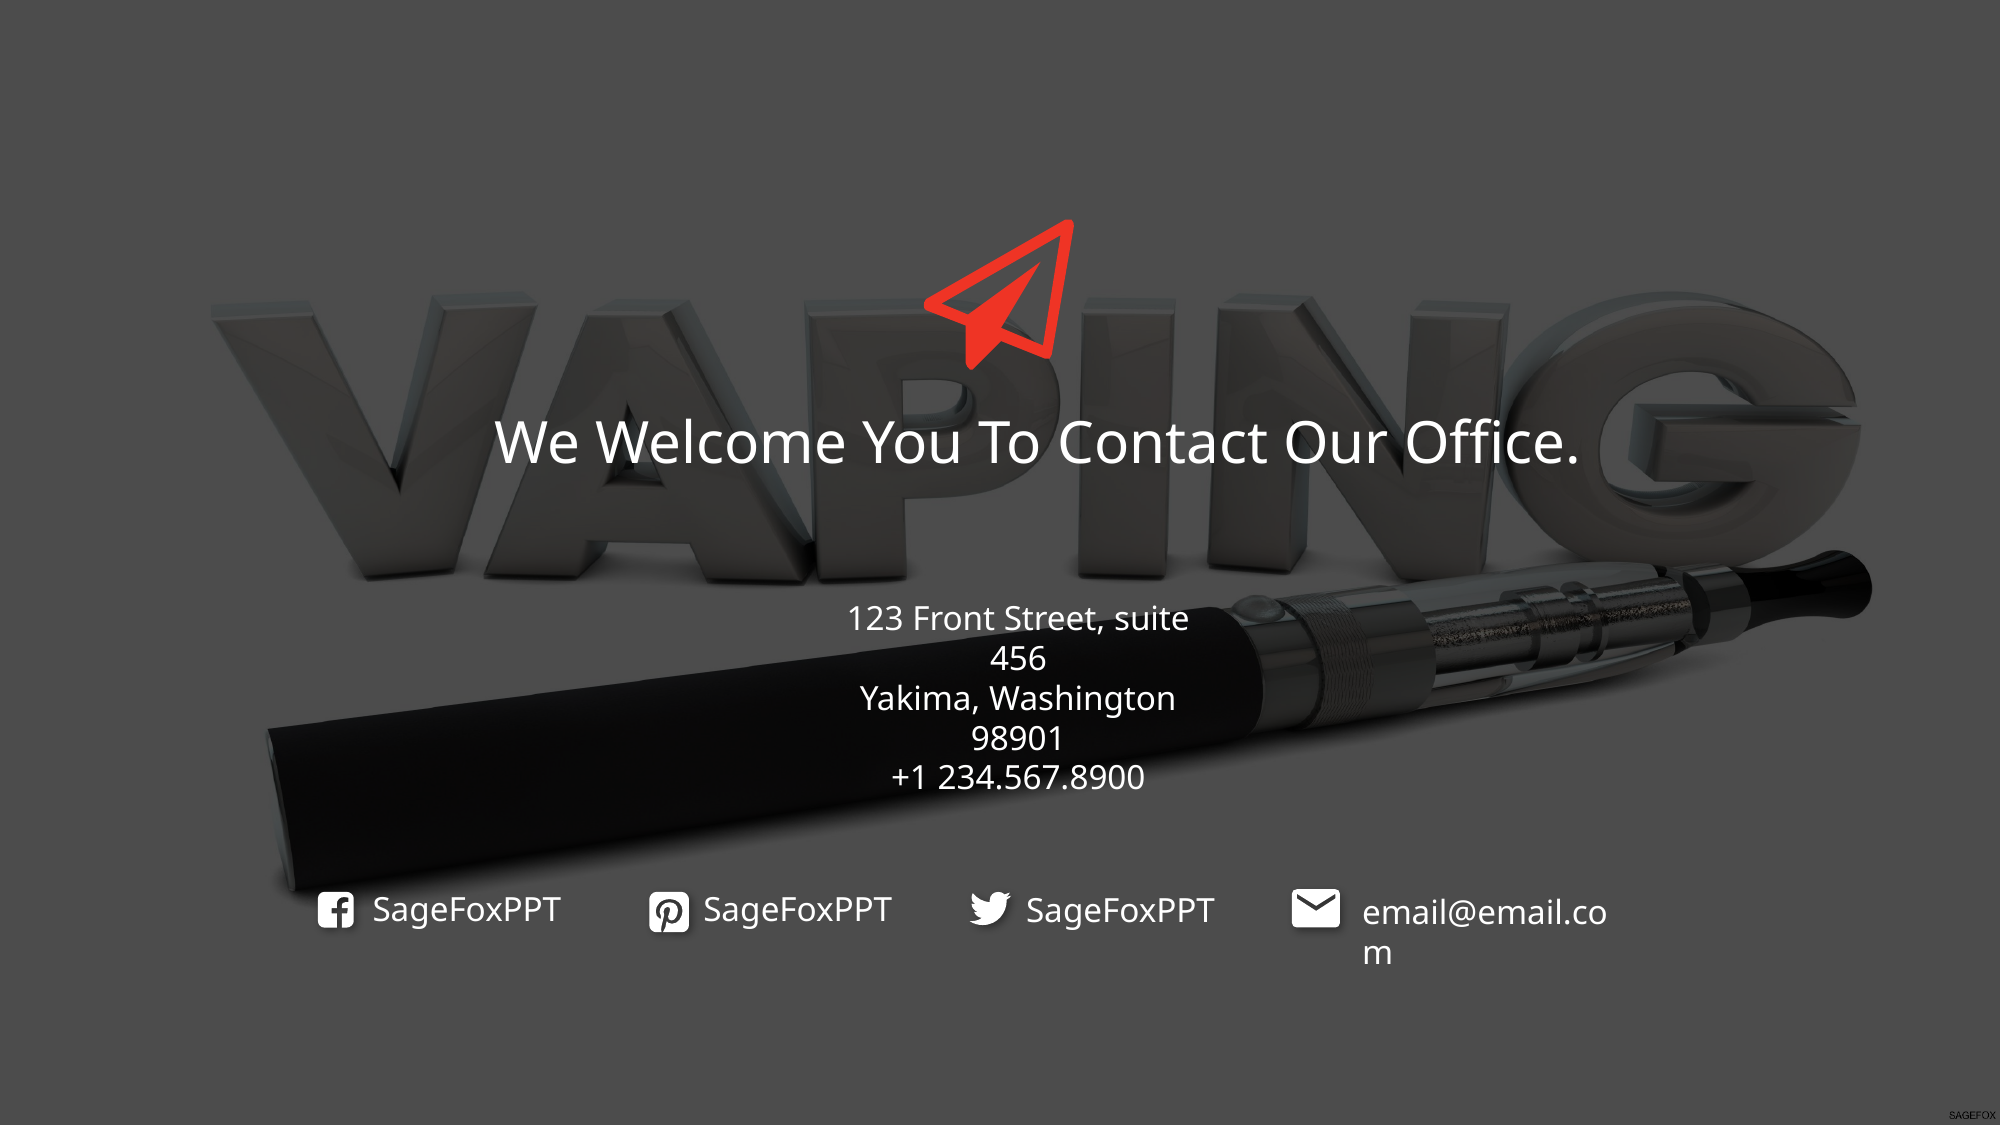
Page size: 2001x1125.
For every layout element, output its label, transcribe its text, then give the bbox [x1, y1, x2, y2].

text_box SageFoxPPT [1011, 881, 1252, 937]
text_box [1291, 889, 1340, 928]
text_box email@email.com [1347, 884, 1649, 979]
text_box [969, 891, 1011, 926]
text_box [649, 891, 688, 933]
text_box 123 Front Street, suite 456 Yakima, Washington 98901 +1 234.567.8900 [808, 589, 1229, 804]
text_box We Welcome You To Contact Our Office. [477, 398, 1598, 483]
text_box SageFoxPPT [688, 880, 929, 936]
picture [0, 0, 2001, 1125]
text_box [317, 891, 354, 928]
text_box SageFoxPPT [357, 880, 598, 936]
text_box [923, 219, 1074, 370]
